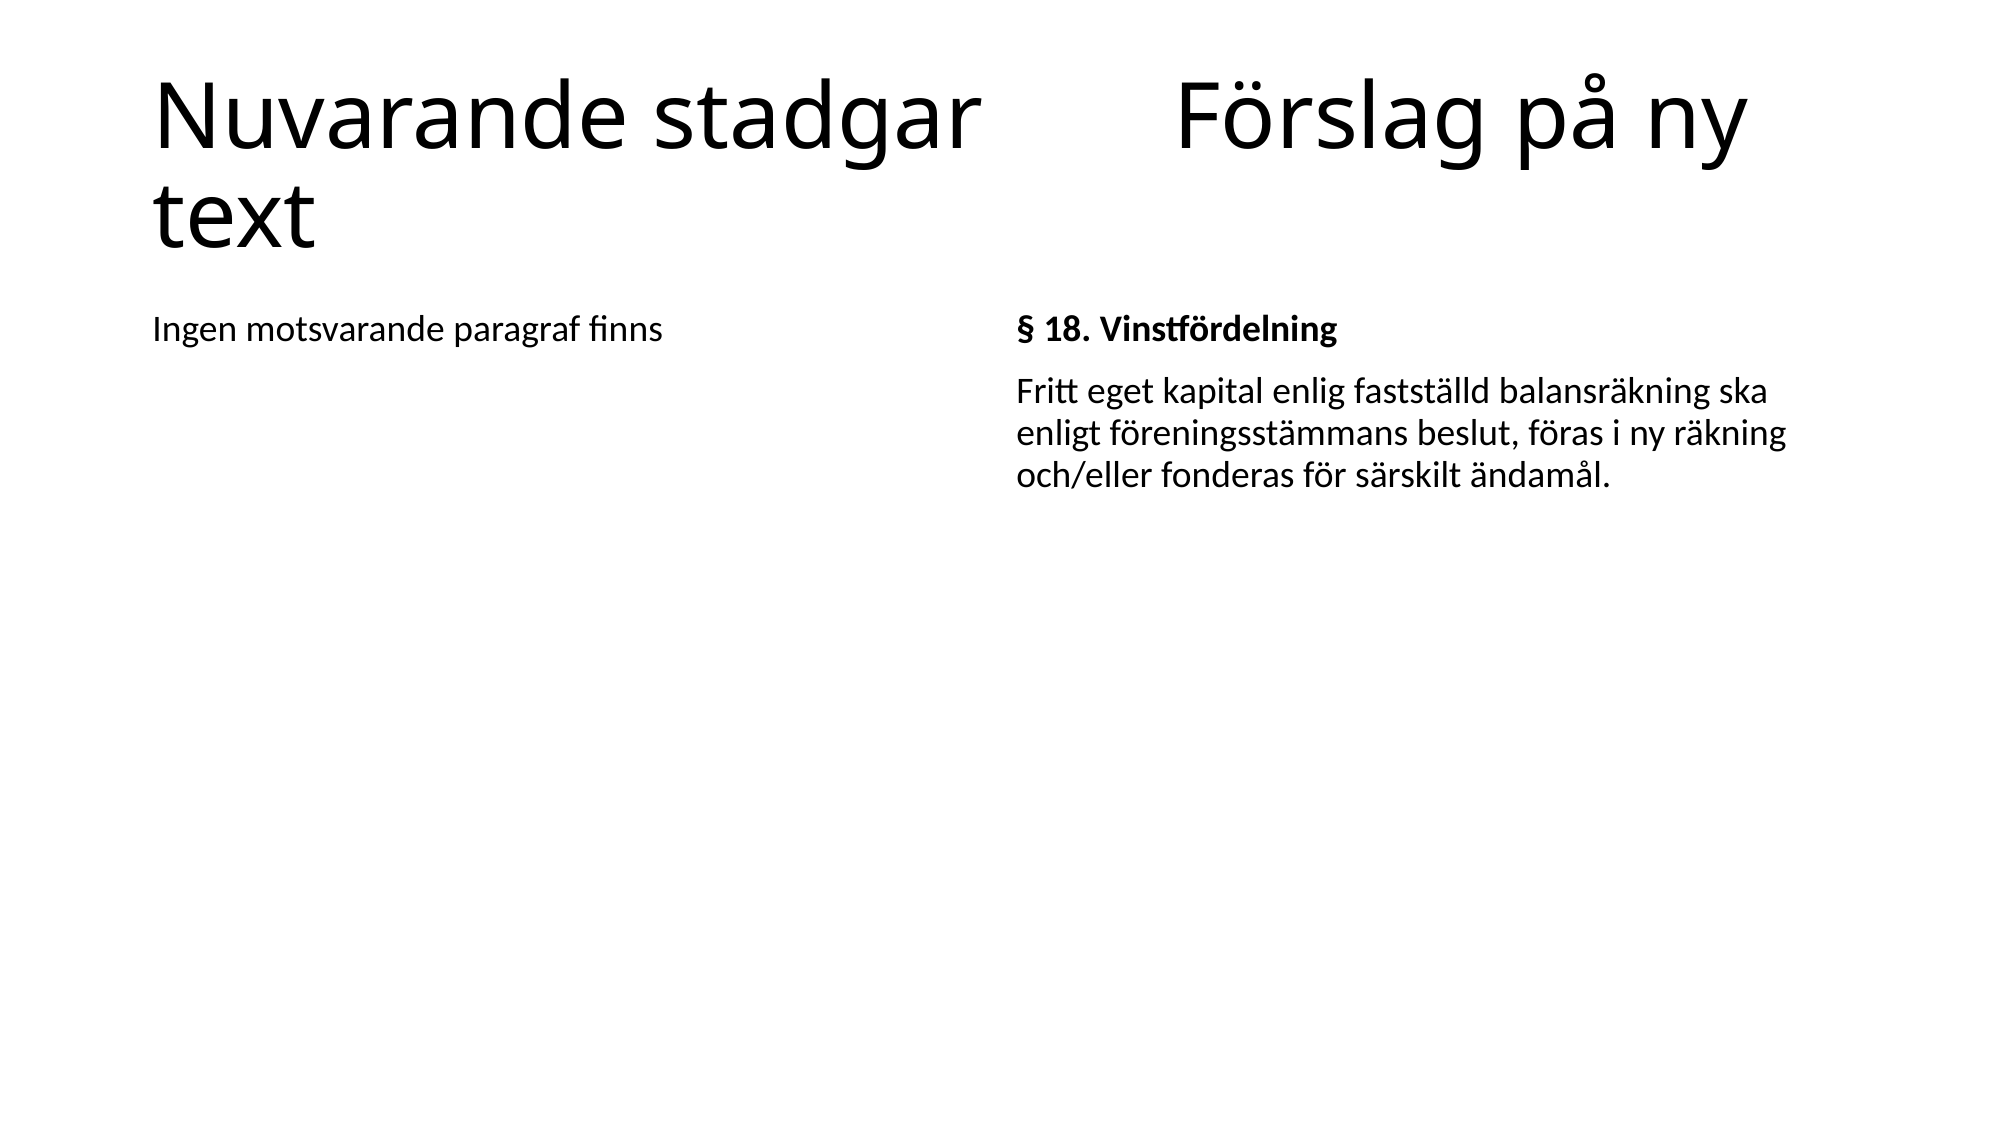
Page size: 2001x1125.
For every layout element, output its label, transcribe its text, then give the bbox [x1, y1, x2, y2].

list Ingen motsvarande paragraf finns [137, 299, 1000, 1014]
text_box § 18. Vinstfördelning Fritt eget kapital enlig fastställd balansräkning ska enligt föreningsstämmans beslut, föras i ny räkning och/eller fonderas för särskilt ändamål. [1001, 299, 1864, 1036]
title Nuvarande stadgar Förslag på ny text [137, 59, 1863, 278]
